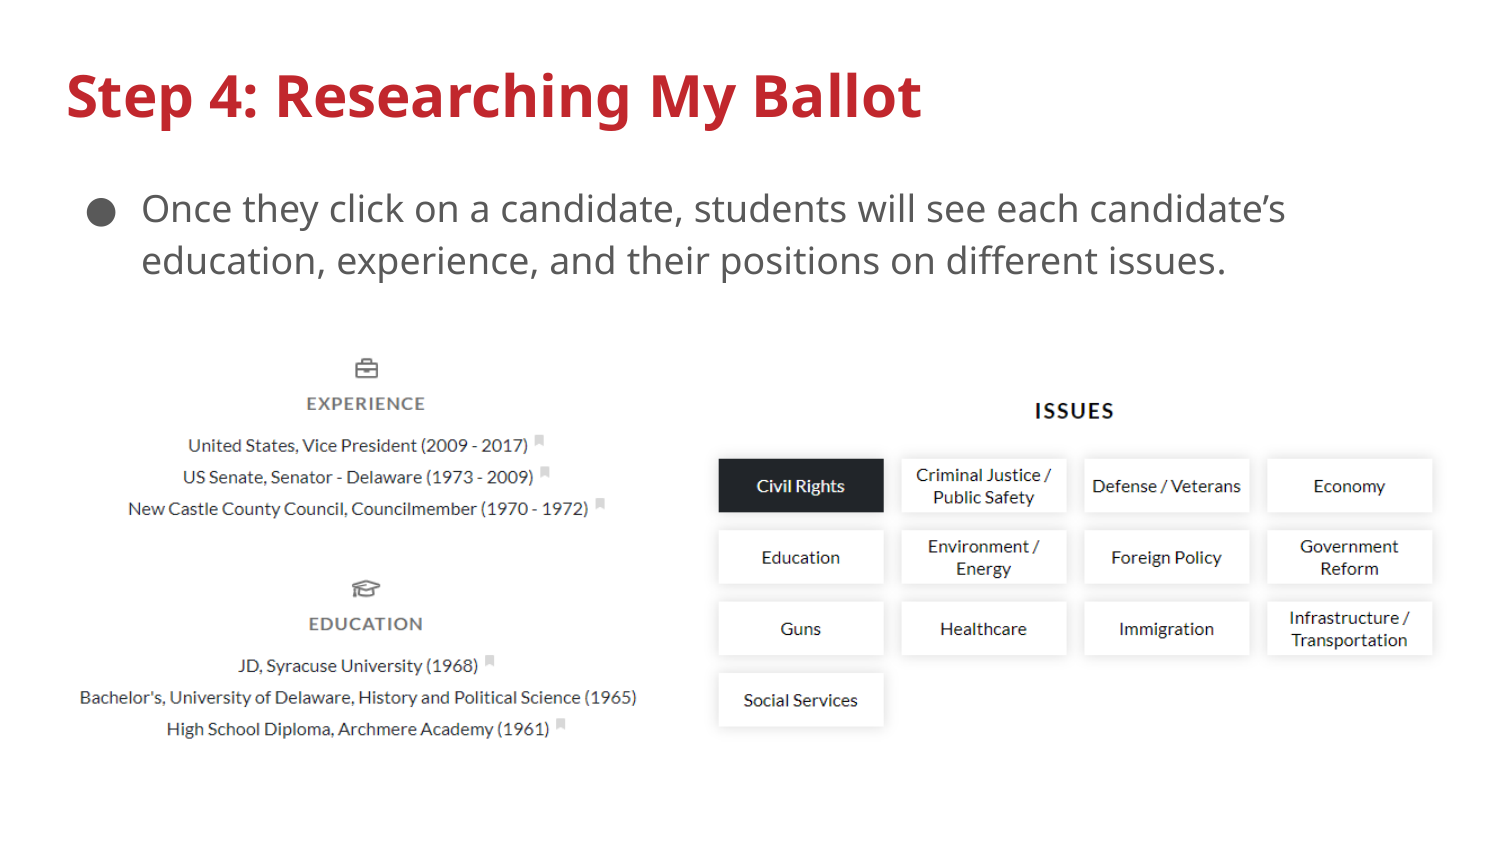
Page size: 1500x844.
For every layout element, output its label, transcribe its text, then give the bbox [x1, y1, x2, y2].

picture [692, 393, 1467, 750]
list Once they click on a candidate, students will see each candidate’s education, experience, and their positions on different issues. [51, 163, 1449, 724]
picture [50, 349, 643, 750]
title Step 4: Researching My Ballot [51, 43, 1449, 138]
